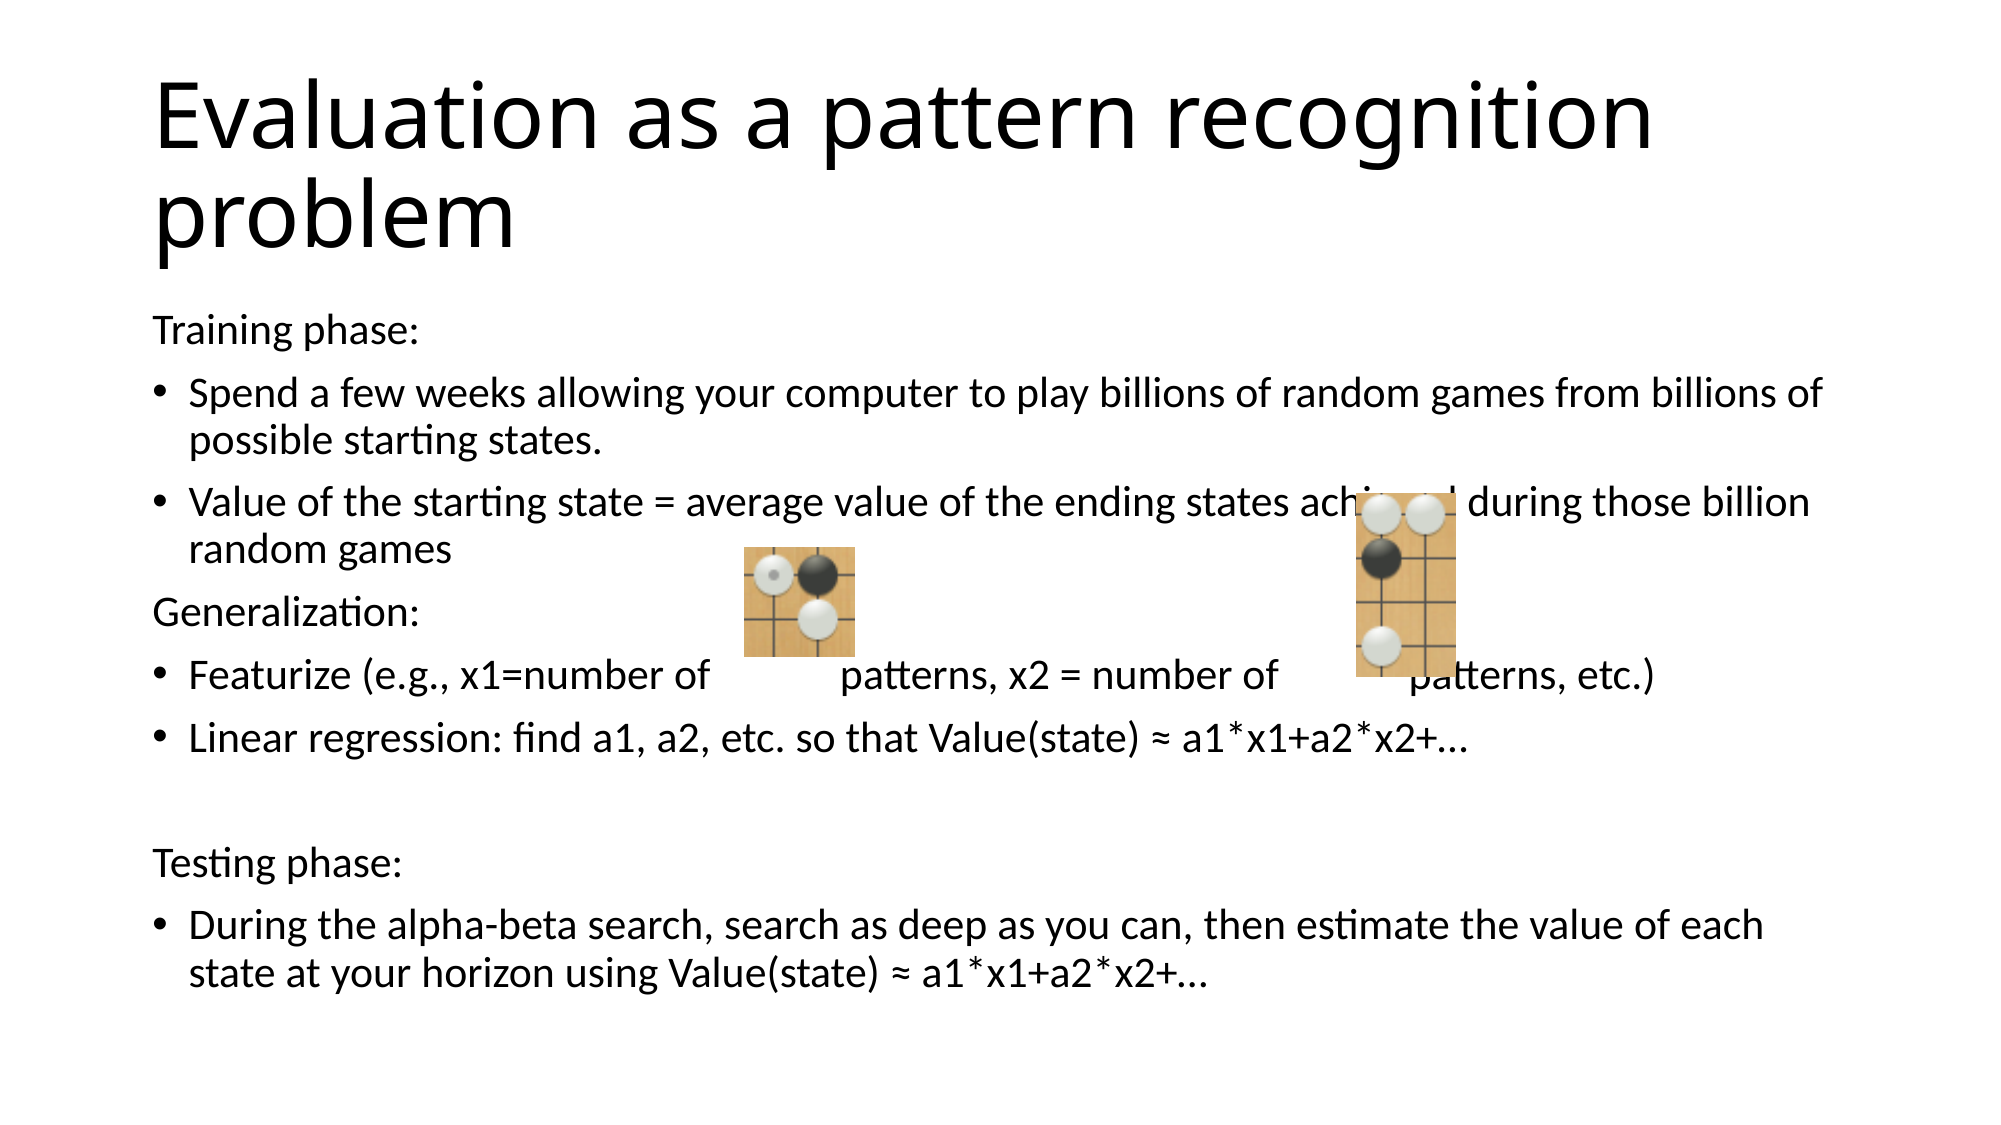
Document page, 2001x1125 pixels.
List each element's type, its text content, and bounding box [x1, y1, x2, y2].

picture [1355, 493, 1456, 677]
title Evaluation as a pattern recognition problem [137, 59, 1863, 278]
list Training phase: Spend a few weeks allowing your computer to play billions of random games from billions of possible starting states. Value of the starting state = average value of the ending states achieved during those billion random games Generalization: Featurize (e.g., x1=number of patterns, x2 = number of patterns, etc.) Linear regression: find a1, a2, etc. so that Value(state) ≈ a1*x1+a2*x2+… Testing phase: During the alpha-beta search, search as deep as you can, then estimate the value of each state at your horizon using Value(state) ≈ a1*x1+a2*x2+… [137, 299, 1863, 1014]
picture [744, 547, 855, 657]
